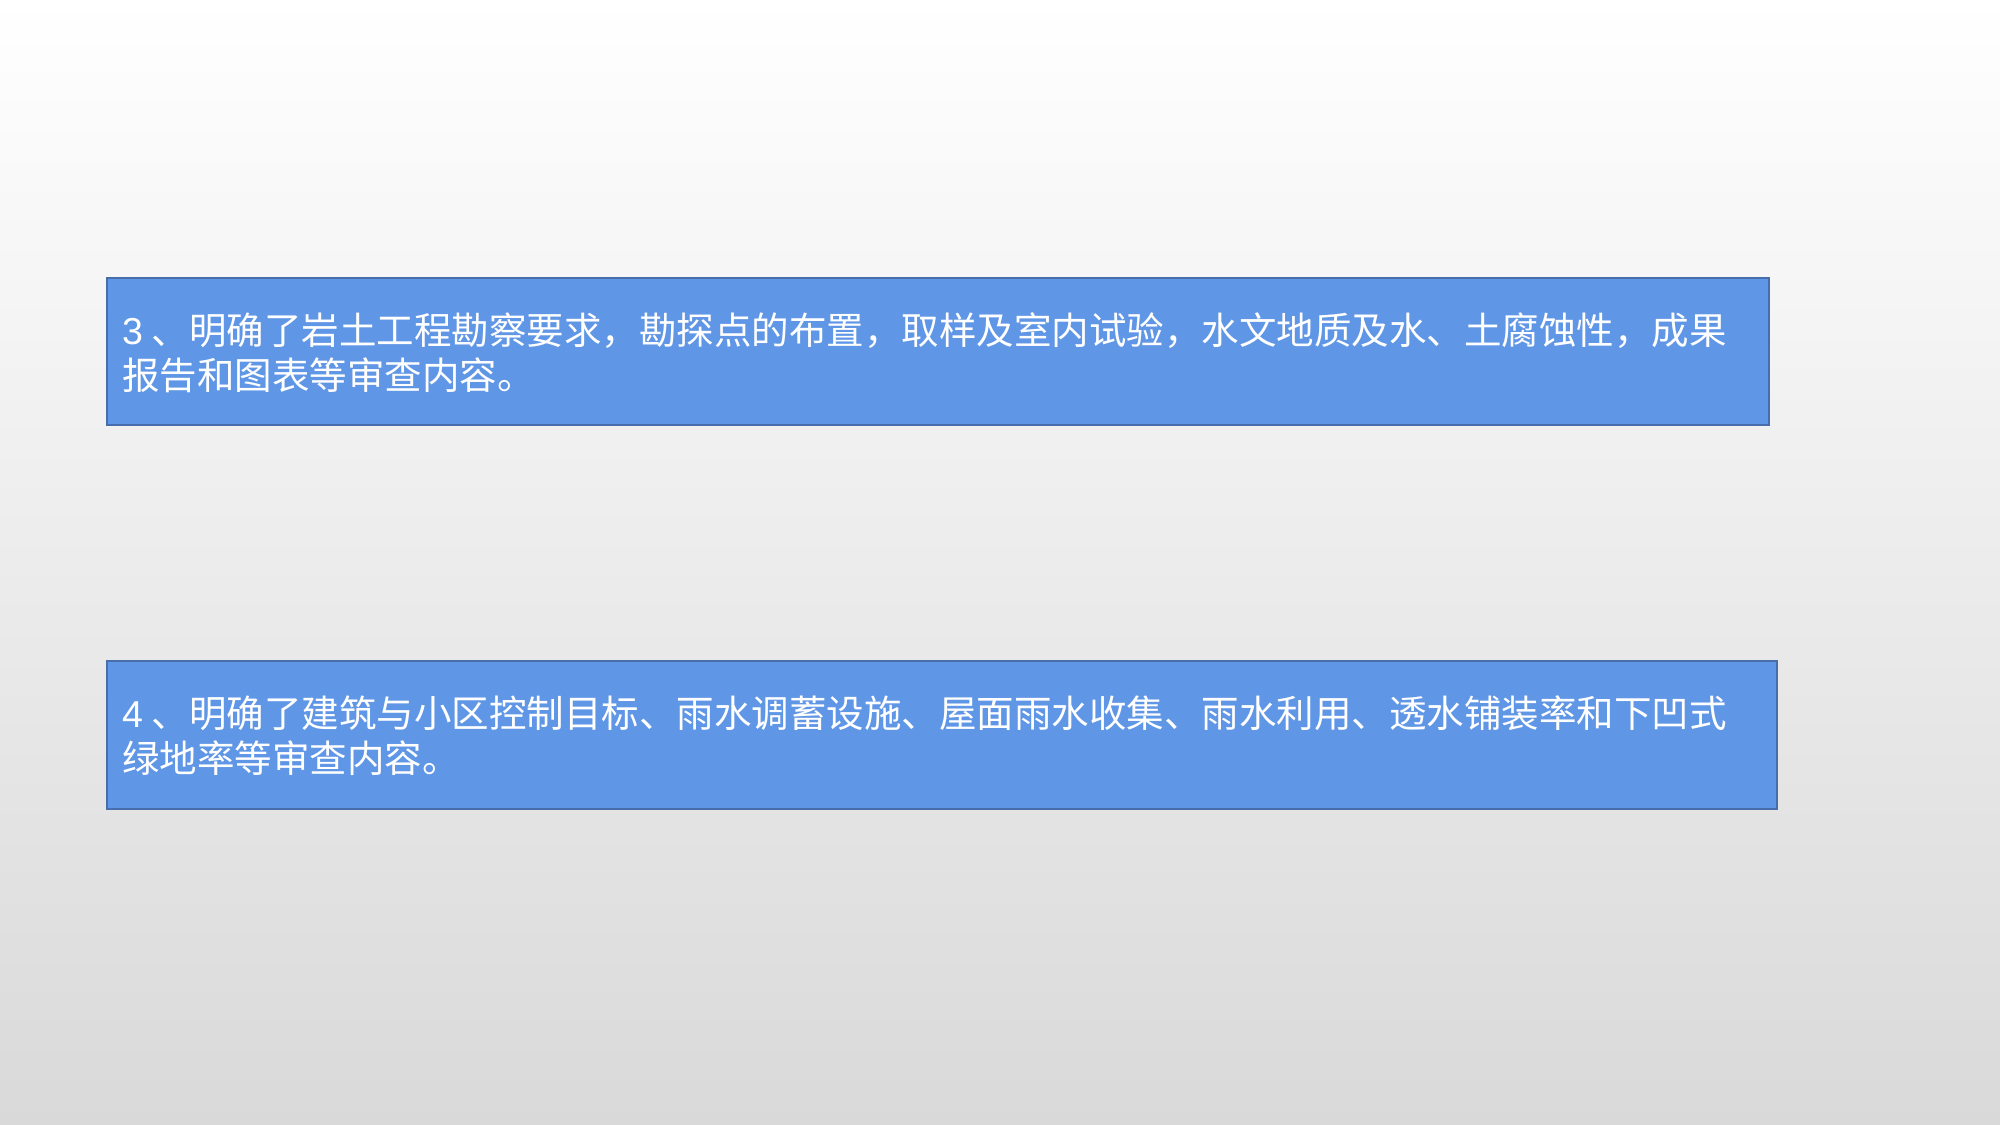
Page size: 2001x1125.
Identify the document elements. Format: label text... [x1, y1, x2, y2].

text_box 3、明确了岩土工程勘察要求，勘探点的布置，取样及室内试验，水文地质及水、土腐蚀性，成果报告和图表等审查内容。 [106, 277, 1770, 426]
text_box 4、明确了建筑与小区控制目标、雨水调蓄设施、屋面雨水收集、雨水利用、透水铺装率和下凹式绿地率等审查内容。 [106, 660, 1778, 810]
